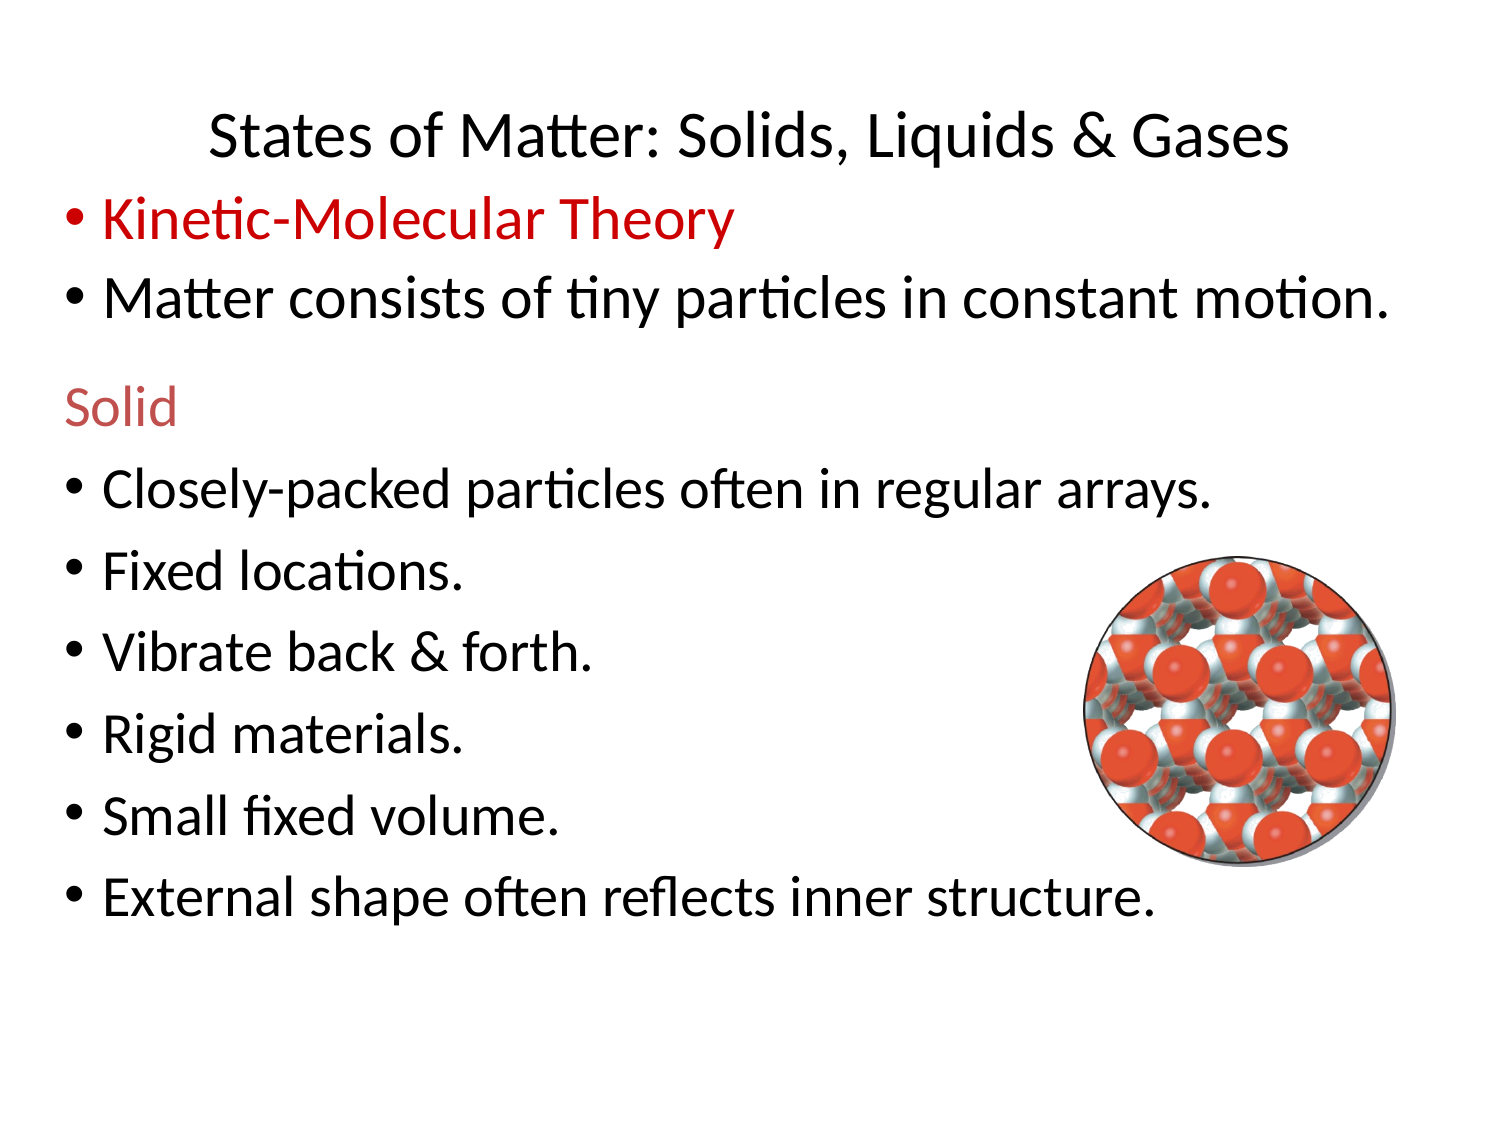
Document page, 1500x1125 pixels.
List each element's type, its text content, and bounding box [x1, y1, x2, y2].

title States of Matter: Solids, Liquids & Gases [75, 45, 1425, 233]
picture [1083, 555, 1397, 868]
text_box Solid Closely-packed particles often in regular arrays. Fixed locations. Vibrate back & forth. Rigid materials. Small fixed volume. External shape often reflects inner structure. [49, 361, 1418, 979]
list Kinetic-Molecular Theory Matter consists of tiny particles in constant motion. [49, 178, 1425, 357]
